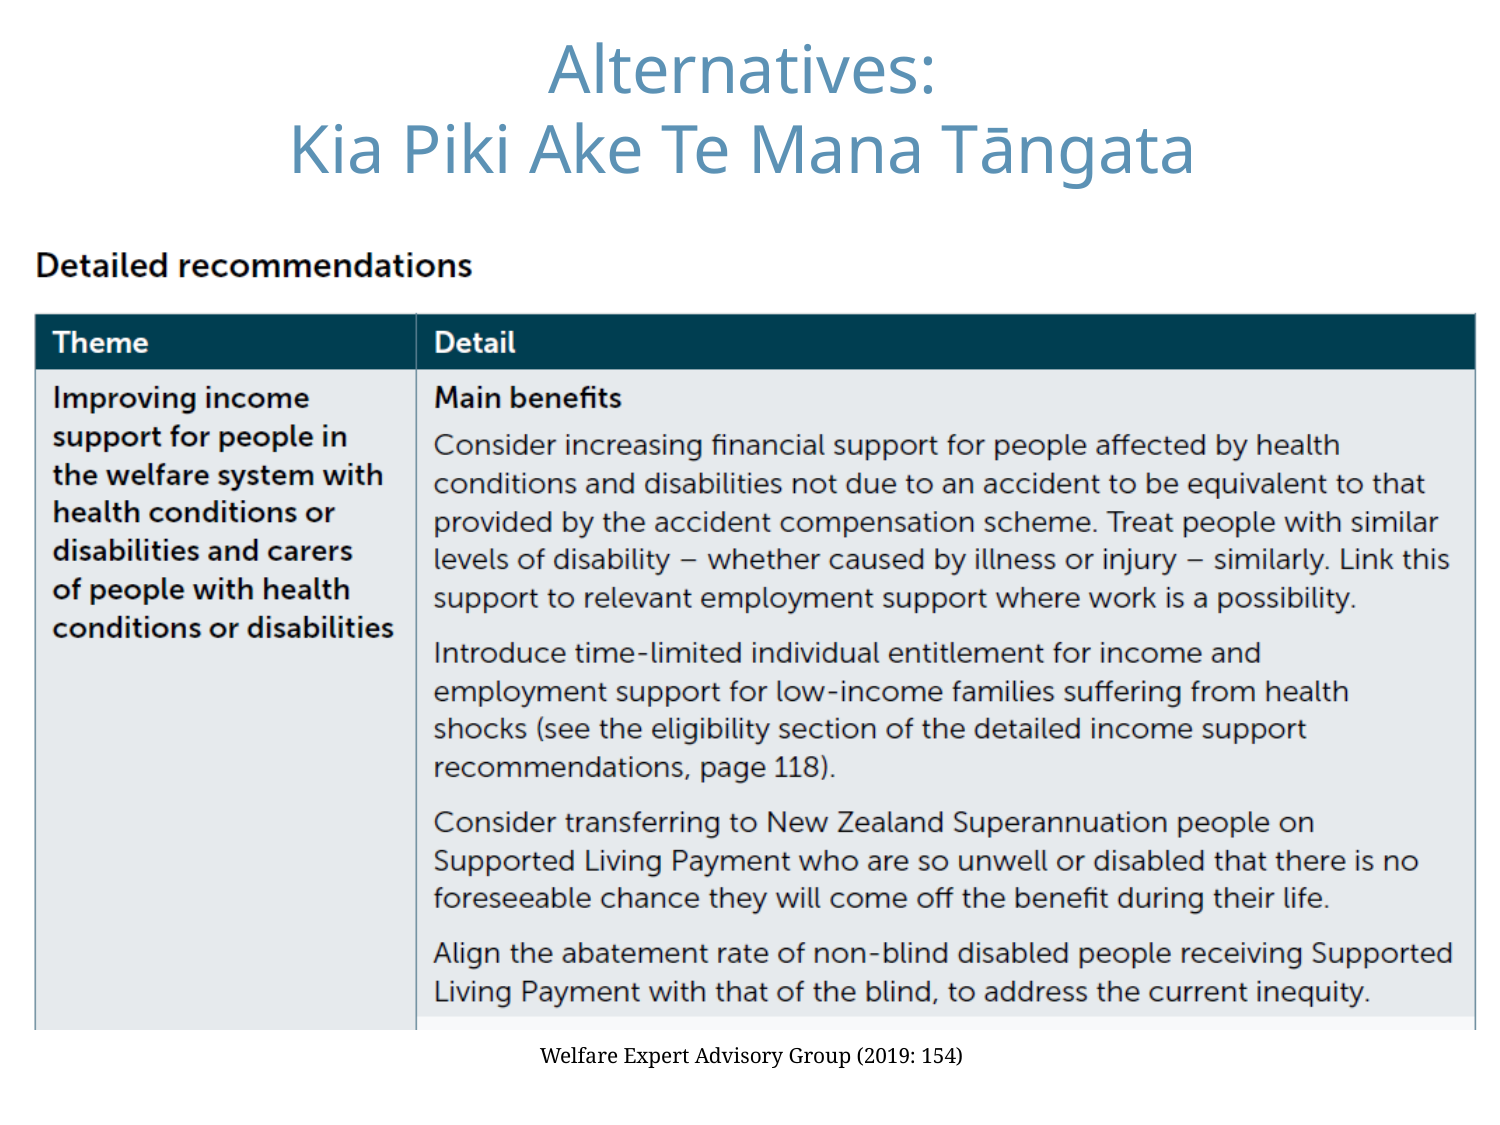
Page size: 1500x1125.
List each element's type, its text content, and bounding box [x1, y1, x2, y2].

title Alternatives: Kia Piki Ake Te Mana Tāngata [76, 19, 1427, 195]
text_box Welfare Expert Advisory Group (2019: 154) [525, 1040, 979, 1075]
picture [5, 235, 1500, 1030]
